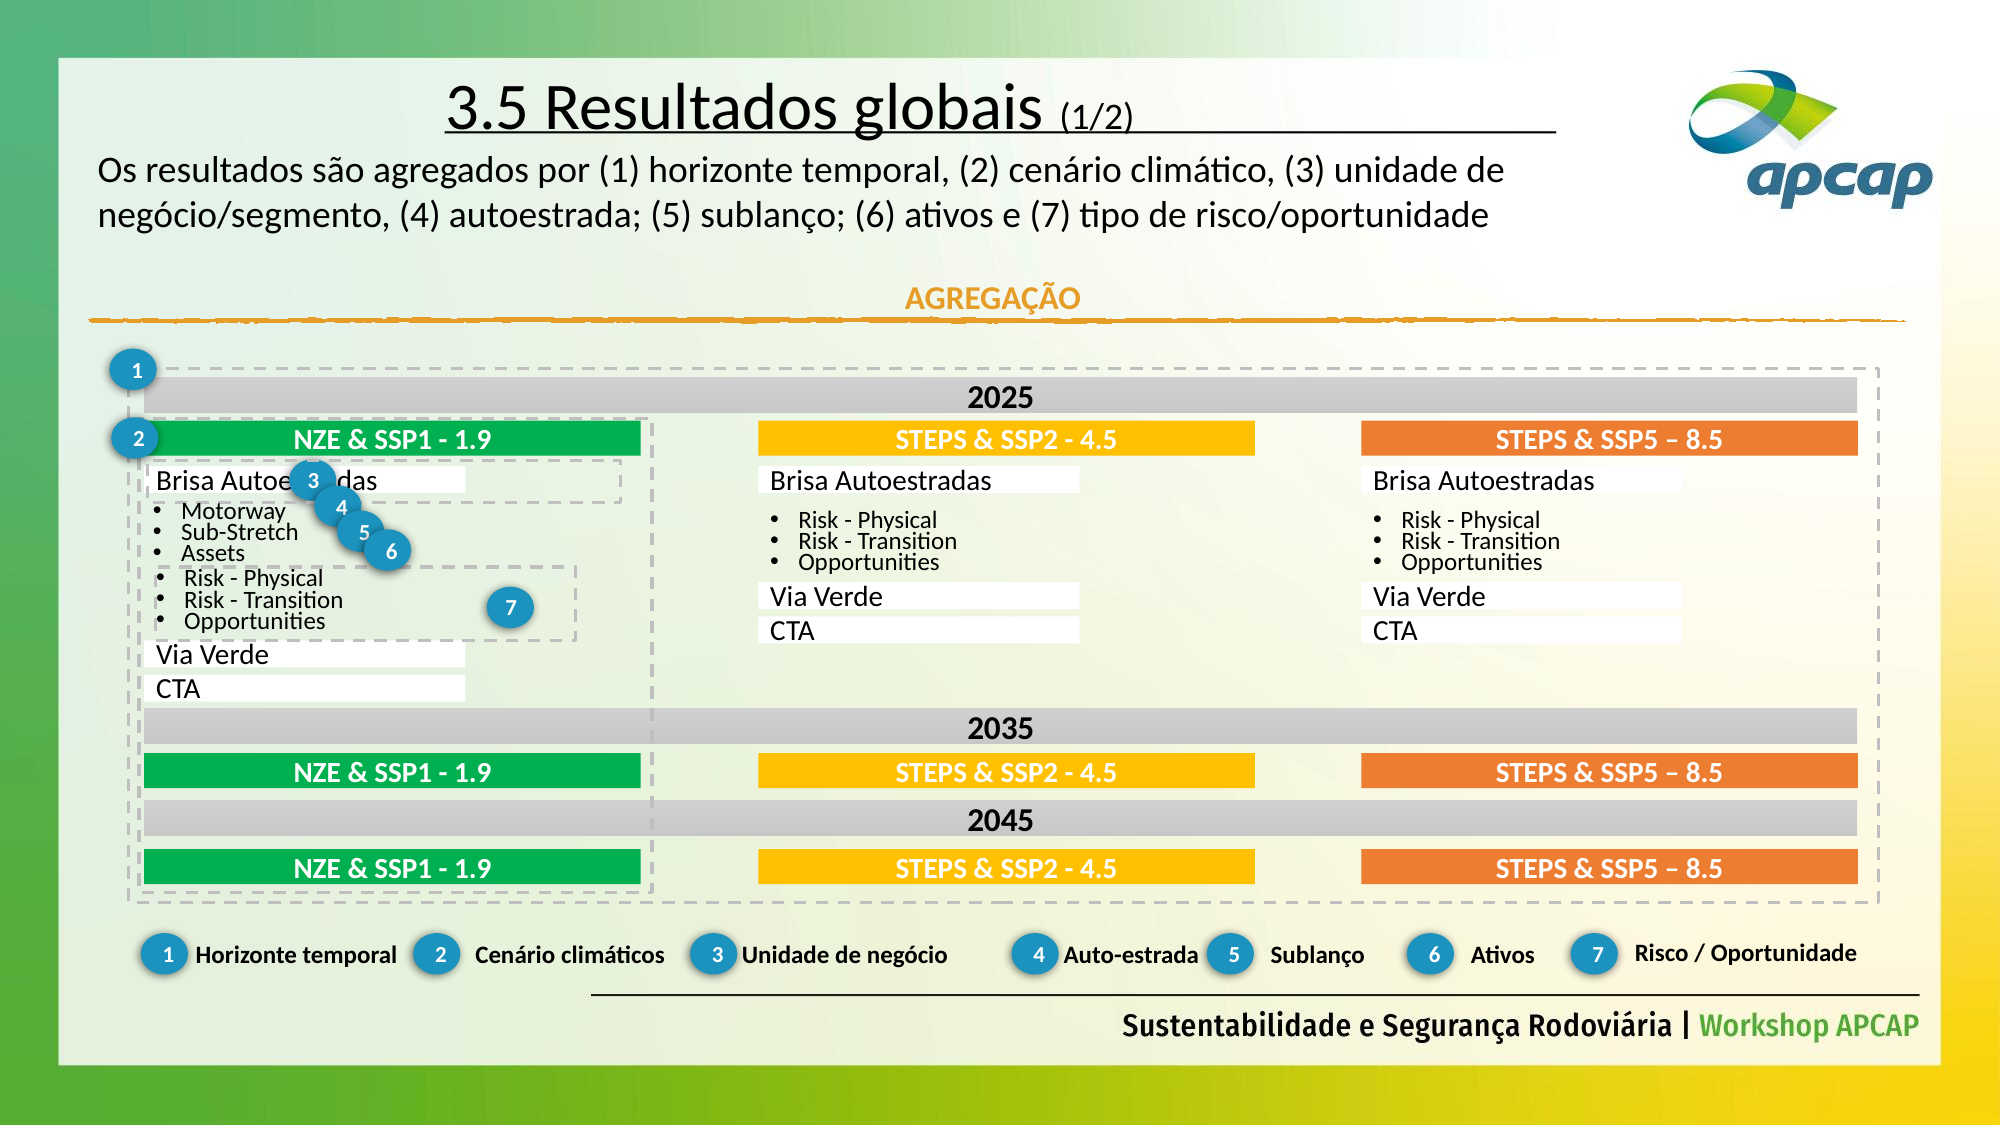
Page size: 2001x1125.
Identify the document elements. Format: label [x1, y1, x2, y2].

picture [0, 0, 2000, 1125]
text_box [85, 270, 1906, 364]
